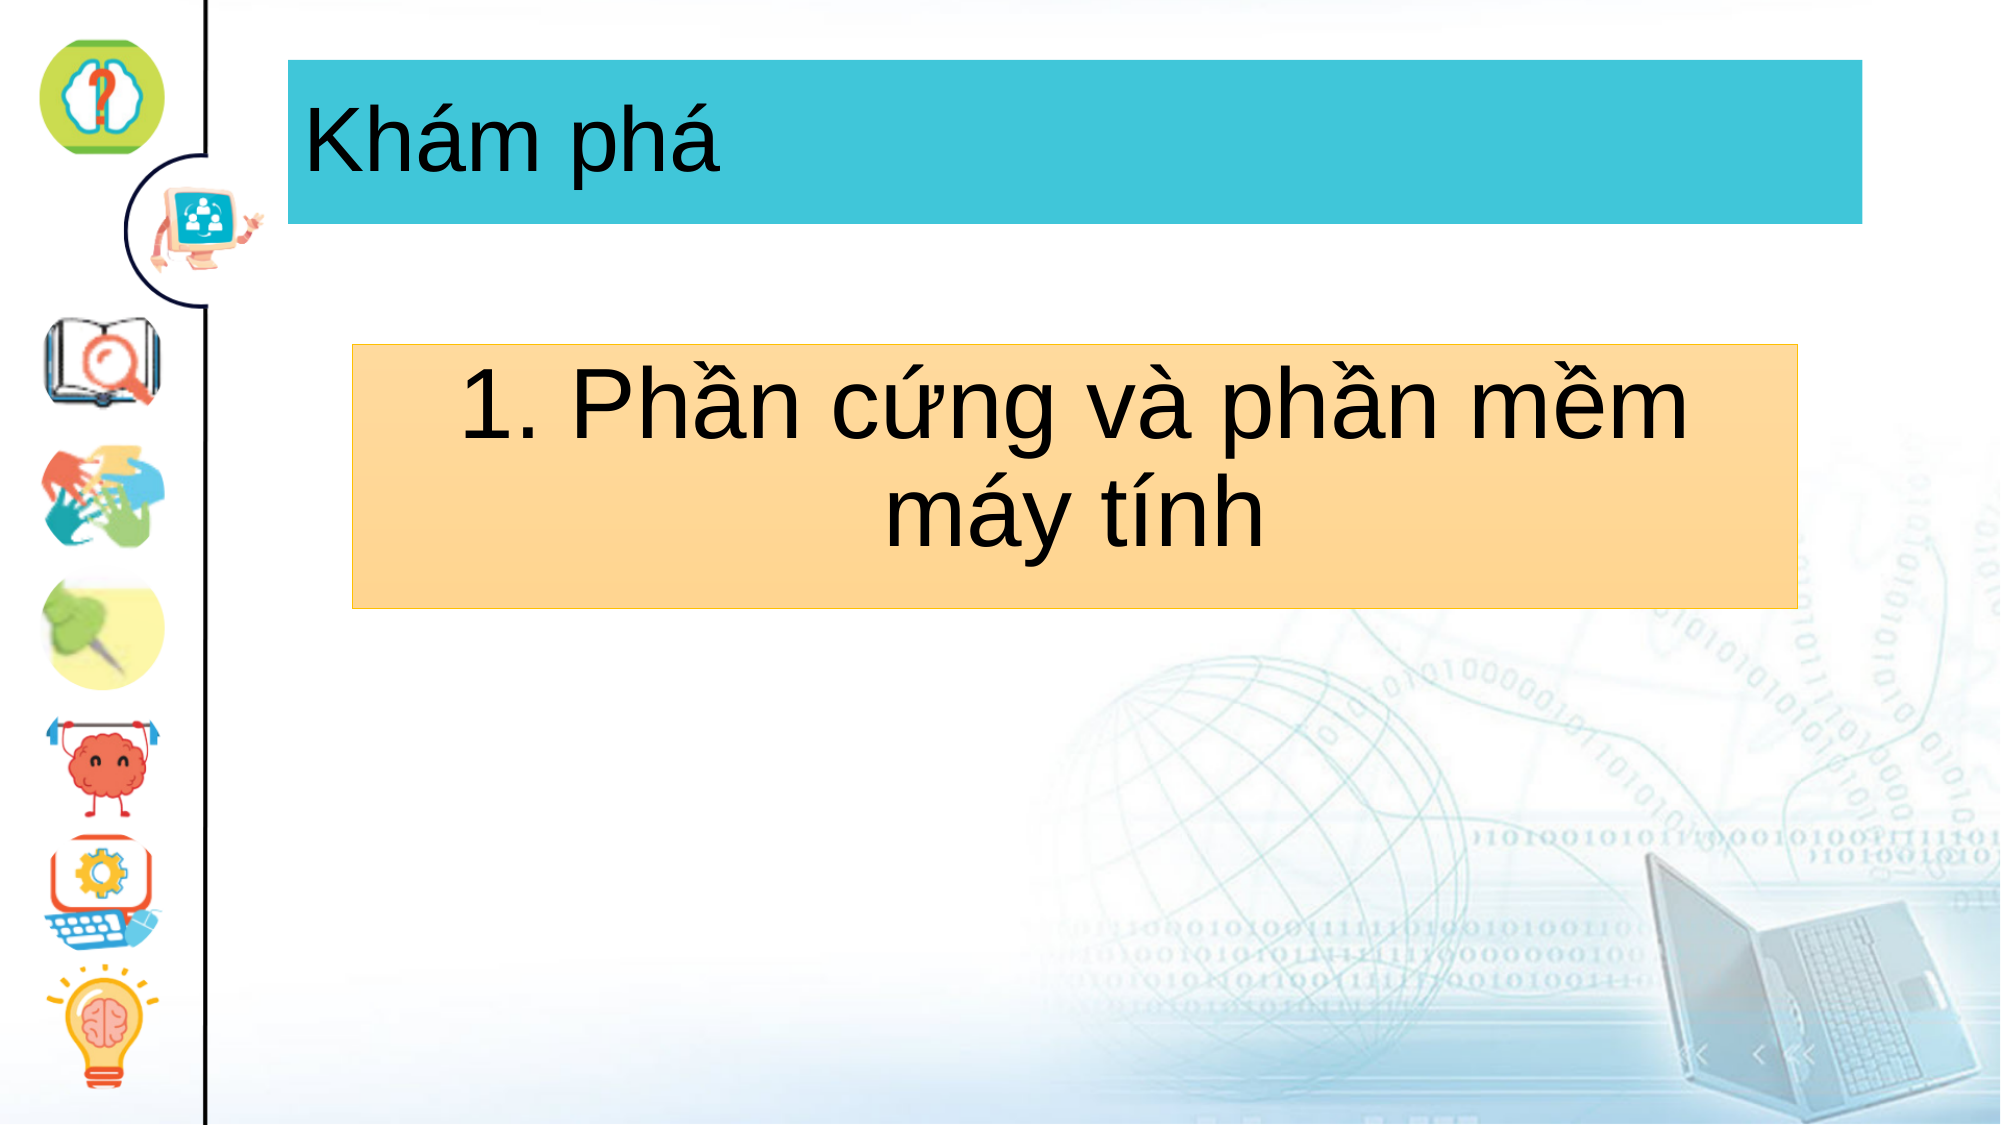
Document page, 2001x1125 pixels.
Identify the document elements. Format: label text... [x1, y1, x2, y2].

list 1. Phần cứng và phần mềm máy tính [352, 344, 1798, 609]
picture [0, 0, 2001, 1125]
title Khám phá [288, 59, 1863, 224]
